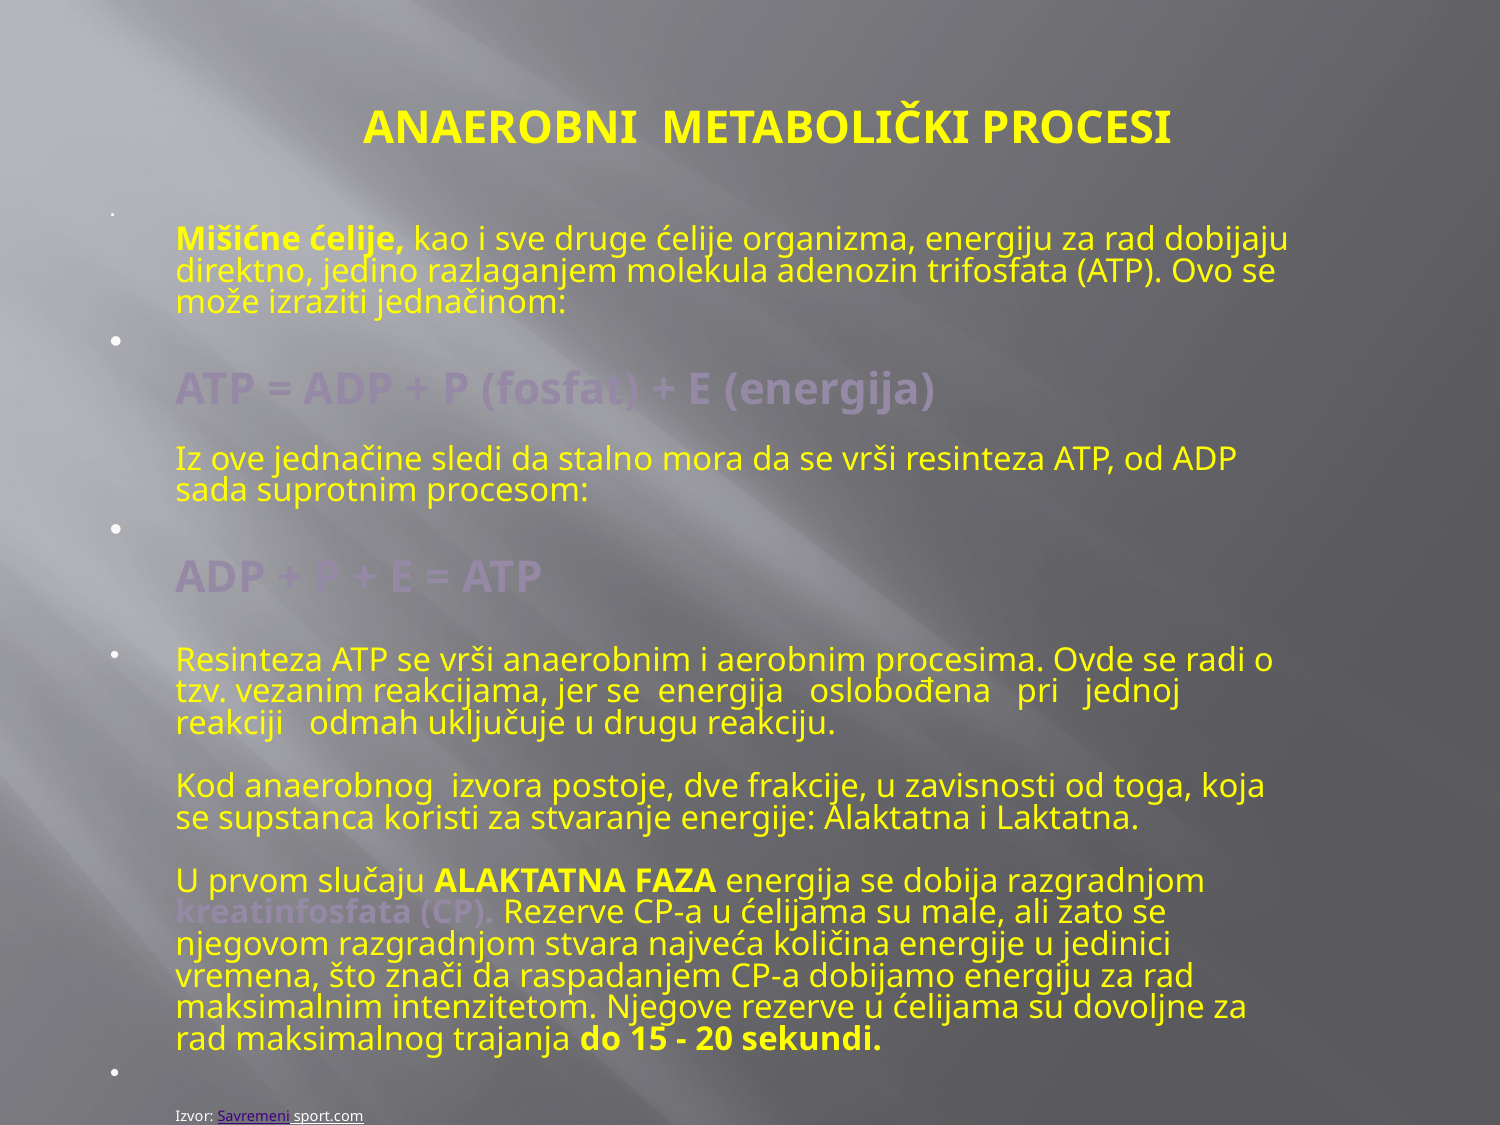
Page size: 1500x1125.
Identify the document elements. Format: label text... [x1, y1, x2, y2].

title ANAEROBNI METABOLIČKI PROCESI [147, 90, 1388, 160]
list Mišićne ćelije, kao i sve druge ćelije organizma, energiju za rad dobijaju direktno, jedino razlaganjem molekula adenozin trifosfata (ATP). Ovo se može izraziti jednačinom: ATP = ADP + P (fosfat) + E (energija) Iz ove jednačine sledi da stalno mora da se vrši resinteza ATP, od ADP sada suprotnim procesom: ADP + P + E = ATP Resinteza ATP se vrši anaerobnim i aerobnim procesima. Ovde se radi o tzv. vezanim reakcijama, jer se energija oslobođena pri jednoj reakciji odmah uključuje u drugu reakciju. Kod anaerobnog izvora postoje, dve frakcije, u zavisnosti od toga, koja se supstanca koristi za stvaranje energije: Alaktatna i Laktatna. U prvom slučaju ALAKTATNA FAZA energija se dobija razgradnjom kreatinfosfata (CP). Rezerve CP-a u ćelijama su male, ali zato se njegovom razgradnjom stvara najveća količina energije u jedinici vremena, što znači da raspadanjem CP-a dobijamo energiju za rad maksimalnim intenzitetom. Njegove rezerve u ćelijama su dovoljne za rad maksimalnog trajanja do 15 - 20 sekundi. Izvor: Savremeni sport.com [75, 203, 1313, 1125]
